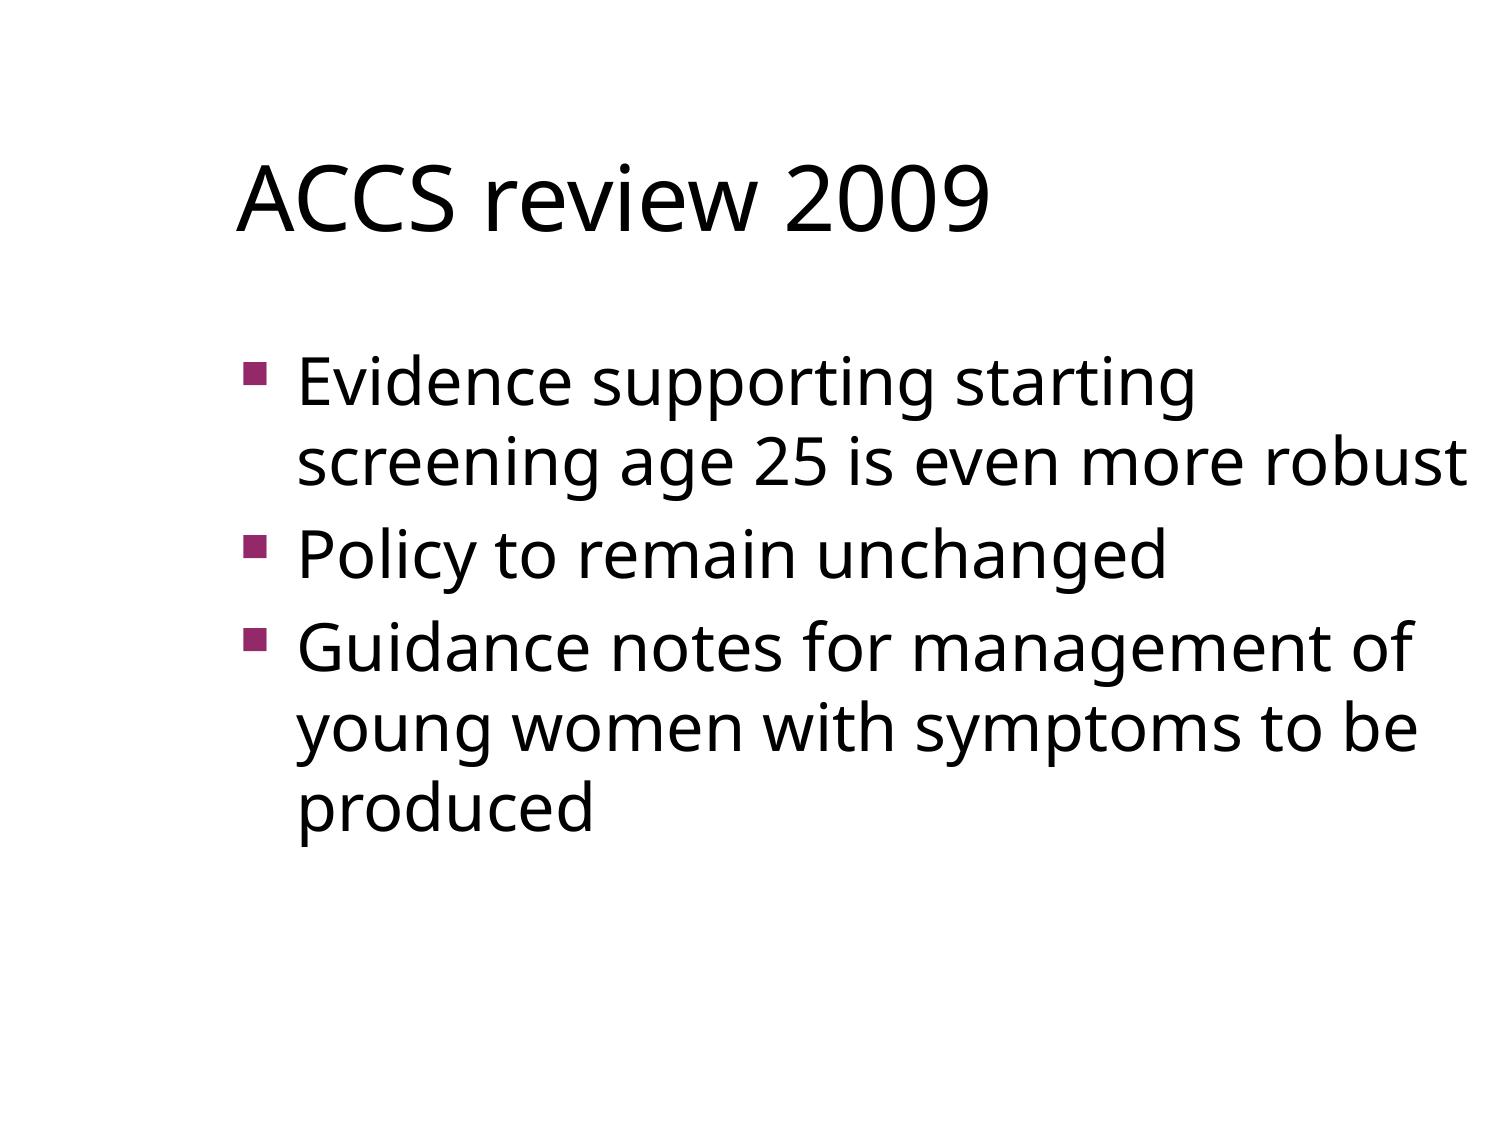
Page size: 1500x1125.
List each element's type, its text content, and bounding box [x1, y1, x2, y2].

title ACCS review 2009 [221, 101, 1500, 289]
list Evidence supporting starting screening age 25 is even more robust Policy to remain unchanged Guidance notes for management of young women with symptoms to be produced [225, 331, 1500, 1006]
